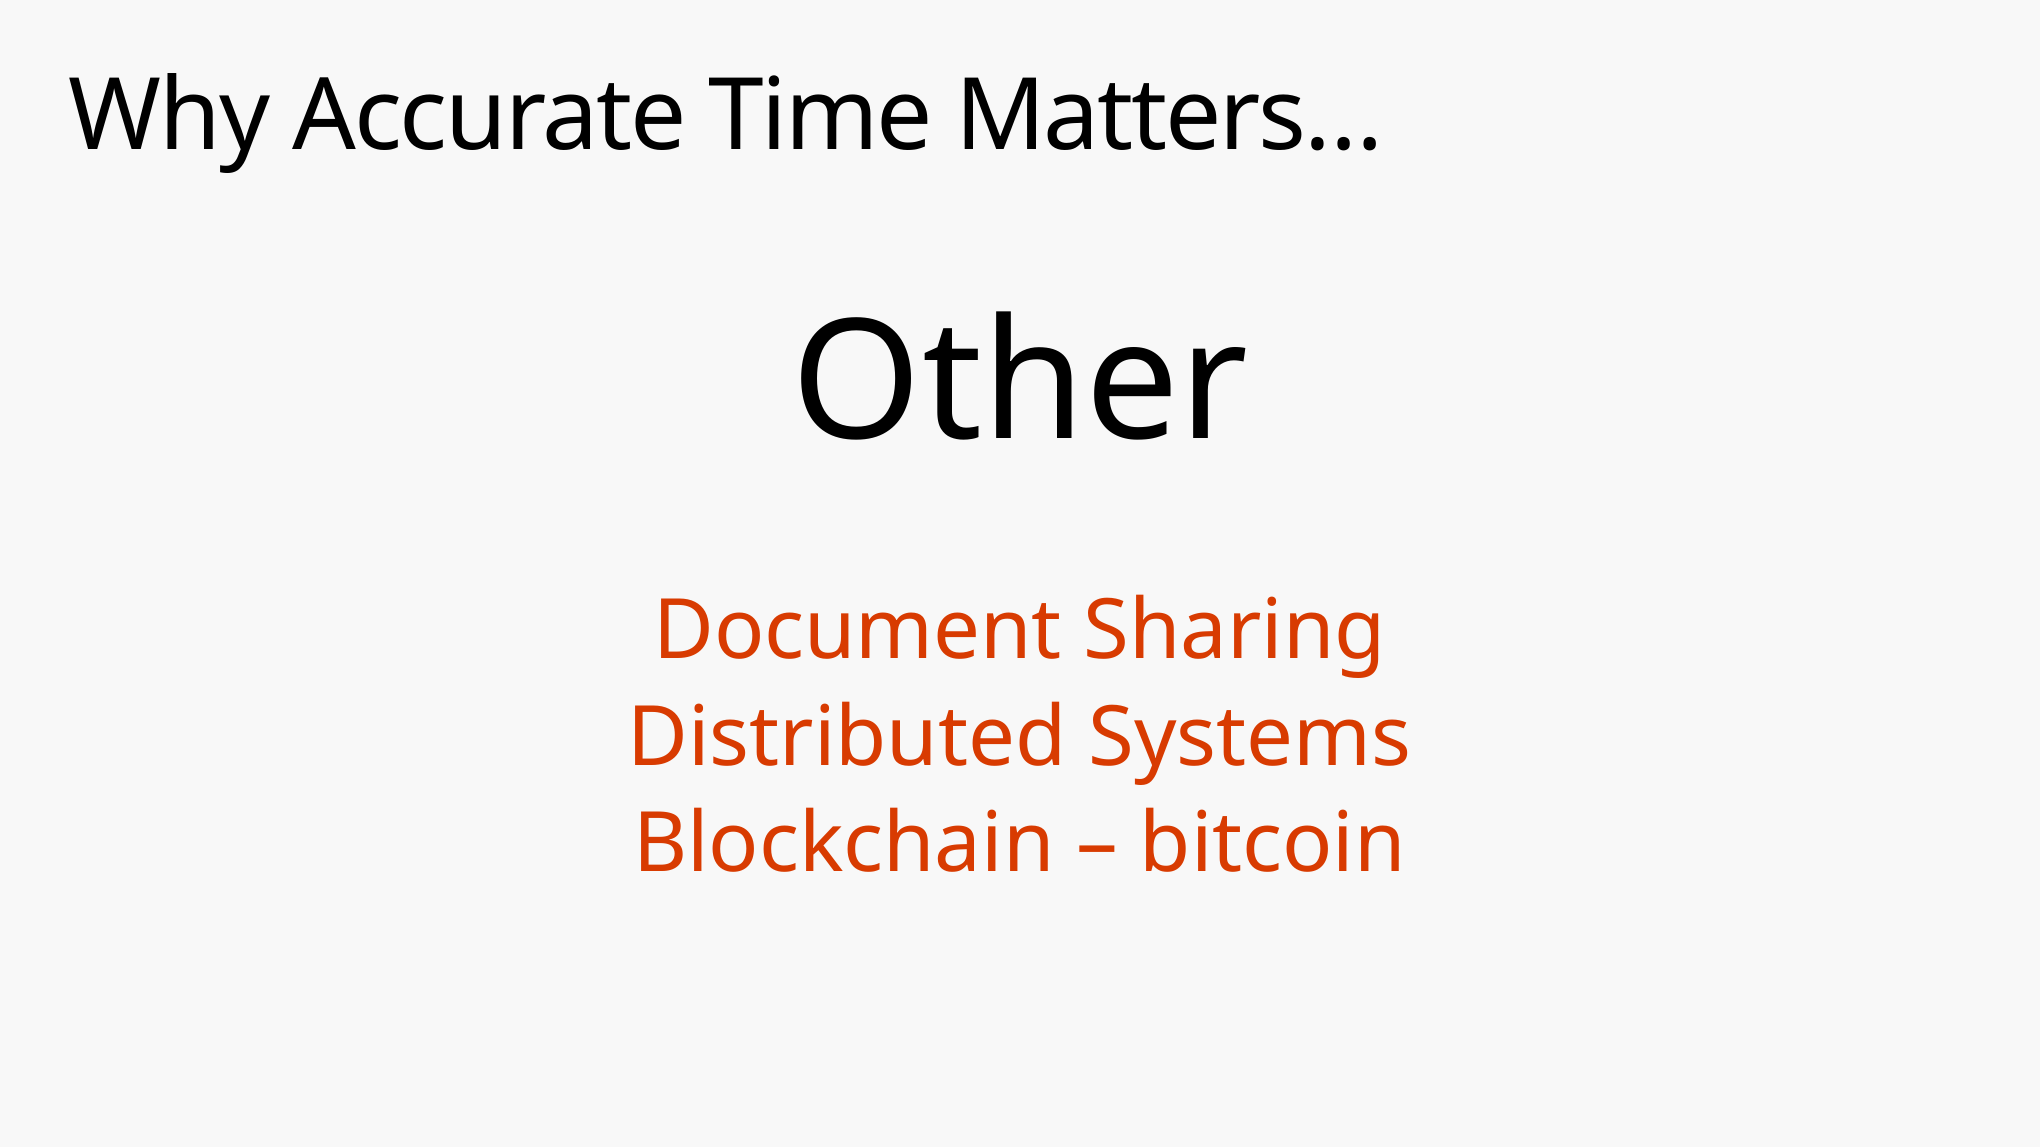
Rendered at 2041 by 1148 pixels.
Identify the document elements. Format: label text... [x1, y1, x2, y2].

list Other [45, 279, 1995, 492]
text_box Document Sharing Distributed Systems Blockchain – bitcoin [45, 571, 1995, 1012]
title Why Accurate Time Matters… [45, 48, 1996, 199]
